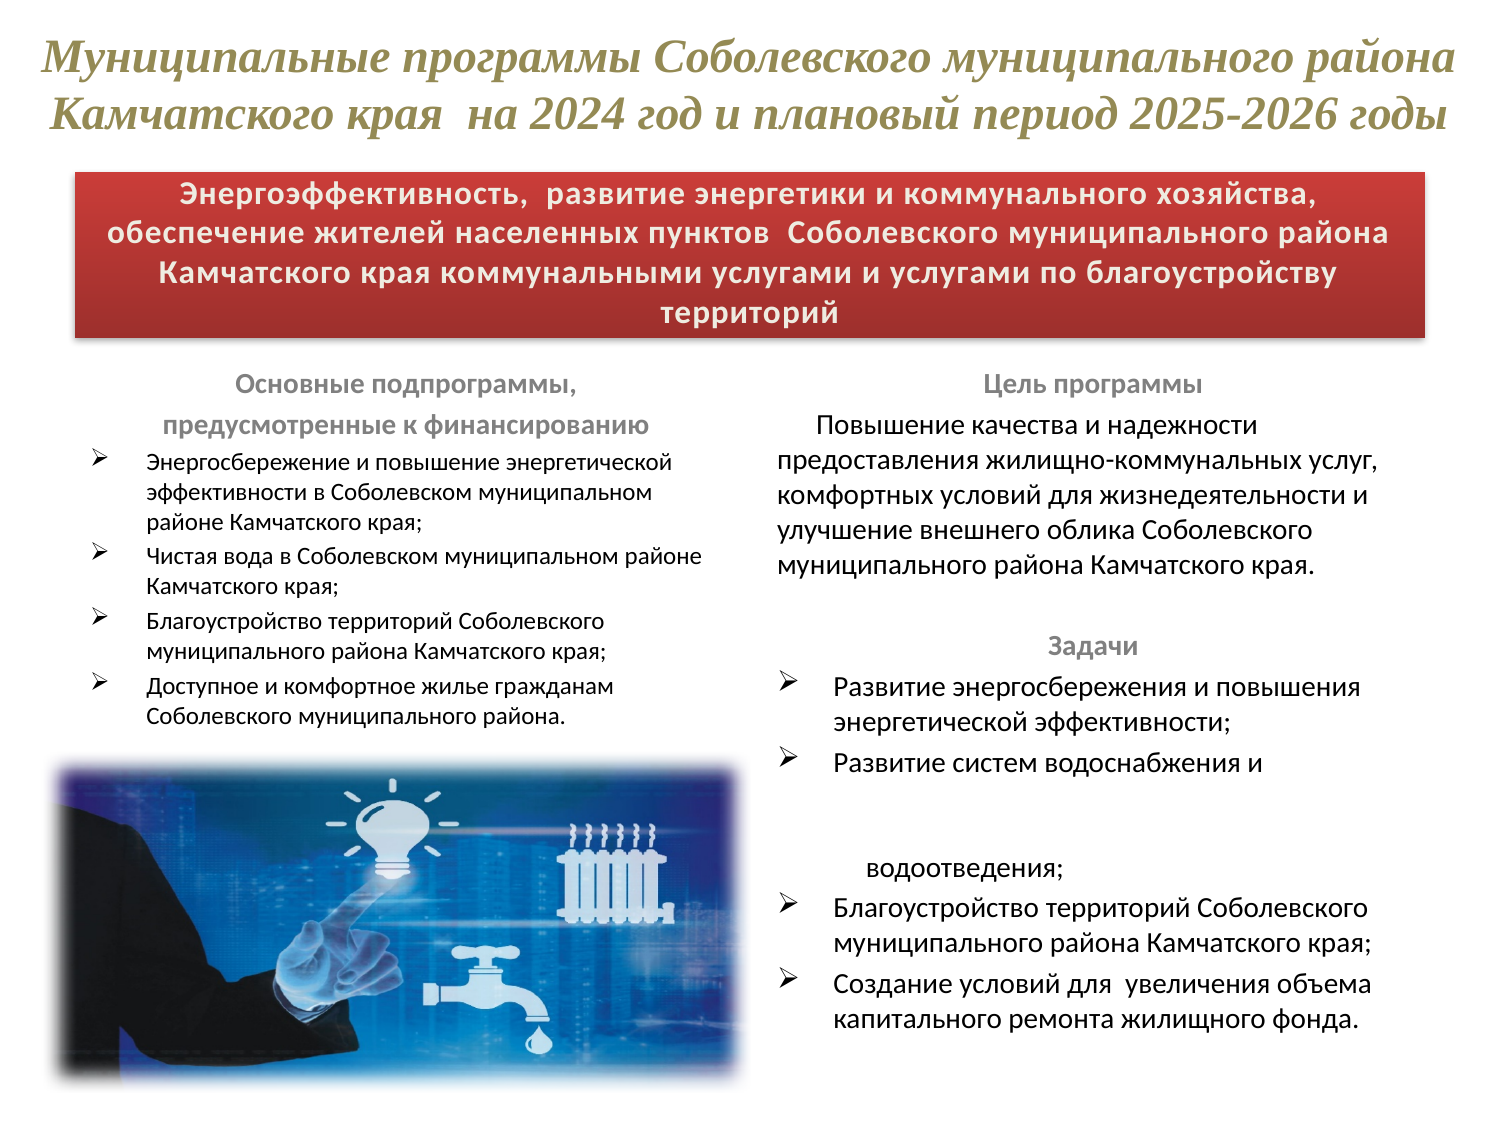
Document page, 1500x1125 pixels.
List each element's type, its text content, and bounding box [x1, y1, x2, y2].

list Энергоэффективность, развитие энергетики и коммунального хозяйства, обеспечение жителей населенных пунктов Соболевского муниципального района Камчатского края коммунальными услугами и услугами по благоустройству территорий [75, 172, 1425, 338]
list Цель программы Повышение качества и надежности предоставления жилищно-коммунальных услуг, комфортных условий для жизнедеятельности и улучшение внешнего облика Соболевского муниципального района Камчатского края. Задачи Развитие энергосбережения и повышения энергетической эффективности; Развитие систем водоснабжения и водоотведения; Благоустройство территорий Соболевского муниципального района Камчатского края; Создание условий для увеличения объема капитального ремонта жилищного фонда. [761, 356, 1425, 1005]
list Основные подпрограммы, предусмотренные к финансированию Энергосбережение и повышение энергетической эффективности в Соболевском муниципальном районе Камчатского края; Чистая вода в Соболевском муниципальном районе Камчатского края; Благоустройство территорий Соболевского муниципального района Камчатского края; Доступное и комфортное жилье гражданам Соболевского муниципального района. [75, 356, 738, 749]
picture [41, 751, 751, 1095]
text_box Муниципальные программы Соболевского муниципального района Камчатского края на 2024 год и плановый период 2025-2026 годы [0, 24, 1500, 139]
